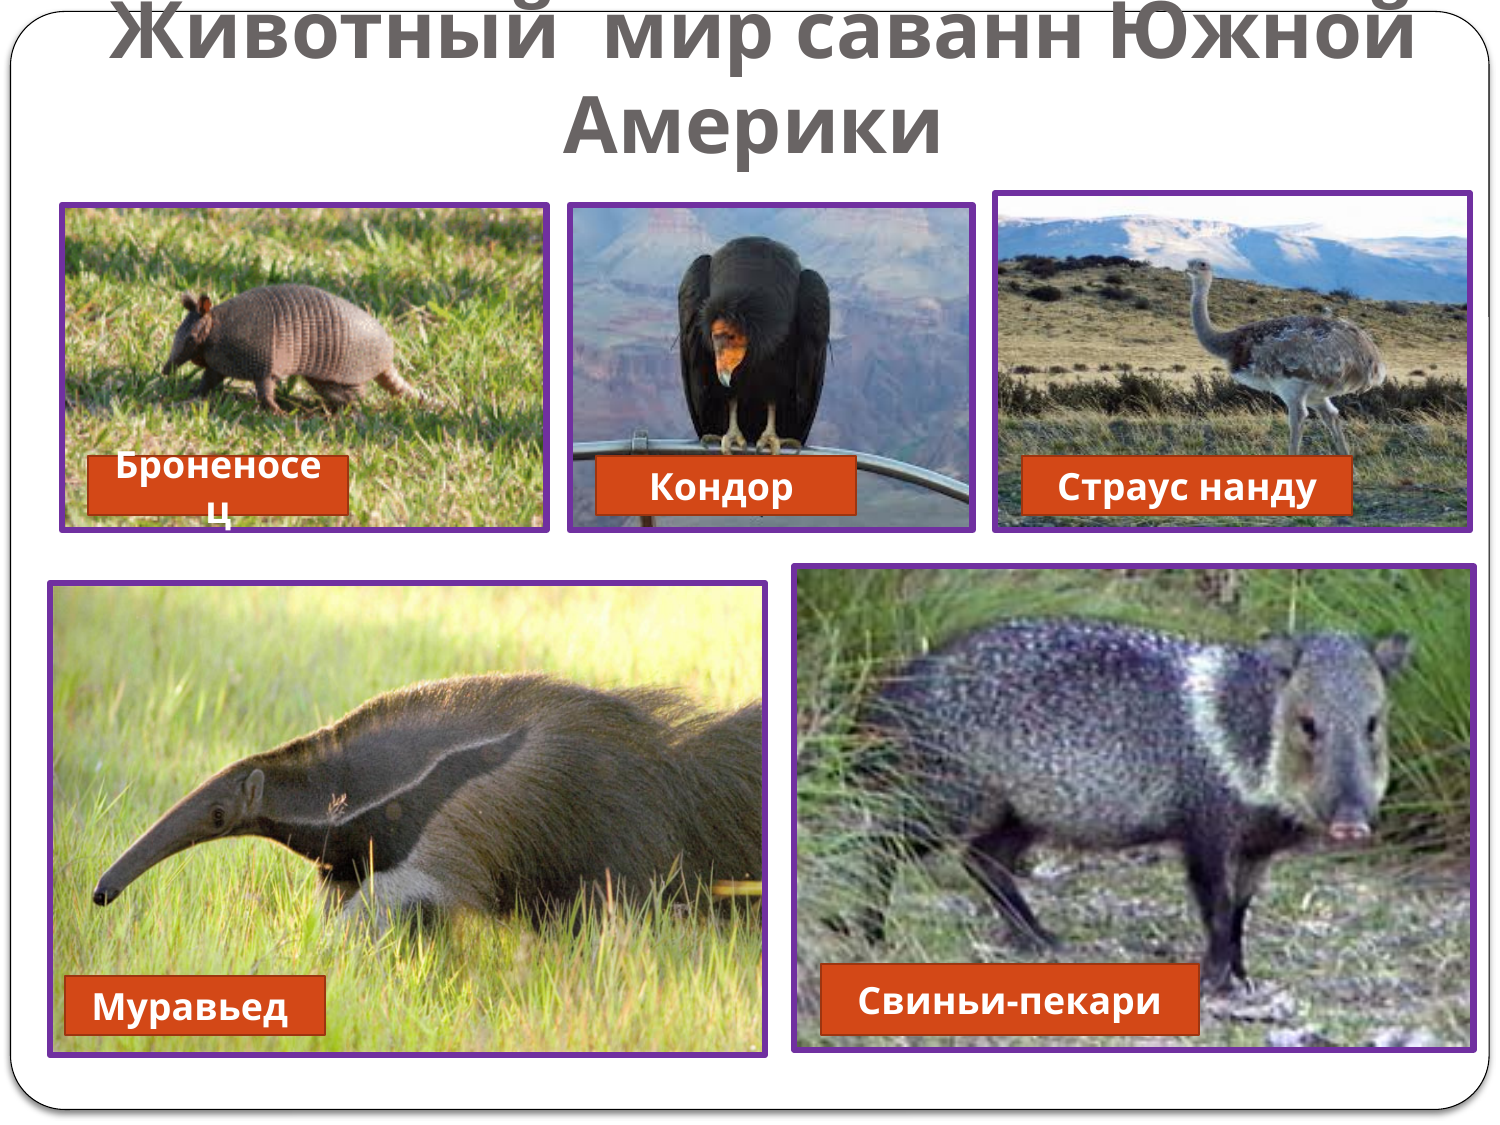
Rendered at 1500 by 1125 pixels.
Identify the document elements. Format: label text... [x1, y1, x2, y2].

picture [997, 196, 1467, 528]
picture [64, 207, 544, 528]
title Животный мир саванн Южной Америки [29, 45, 1500, 185]
picture [52, 585, 763, 1053]
picture [796, 569, 1471, 1047]
picture [572, 207, 970, 528]
